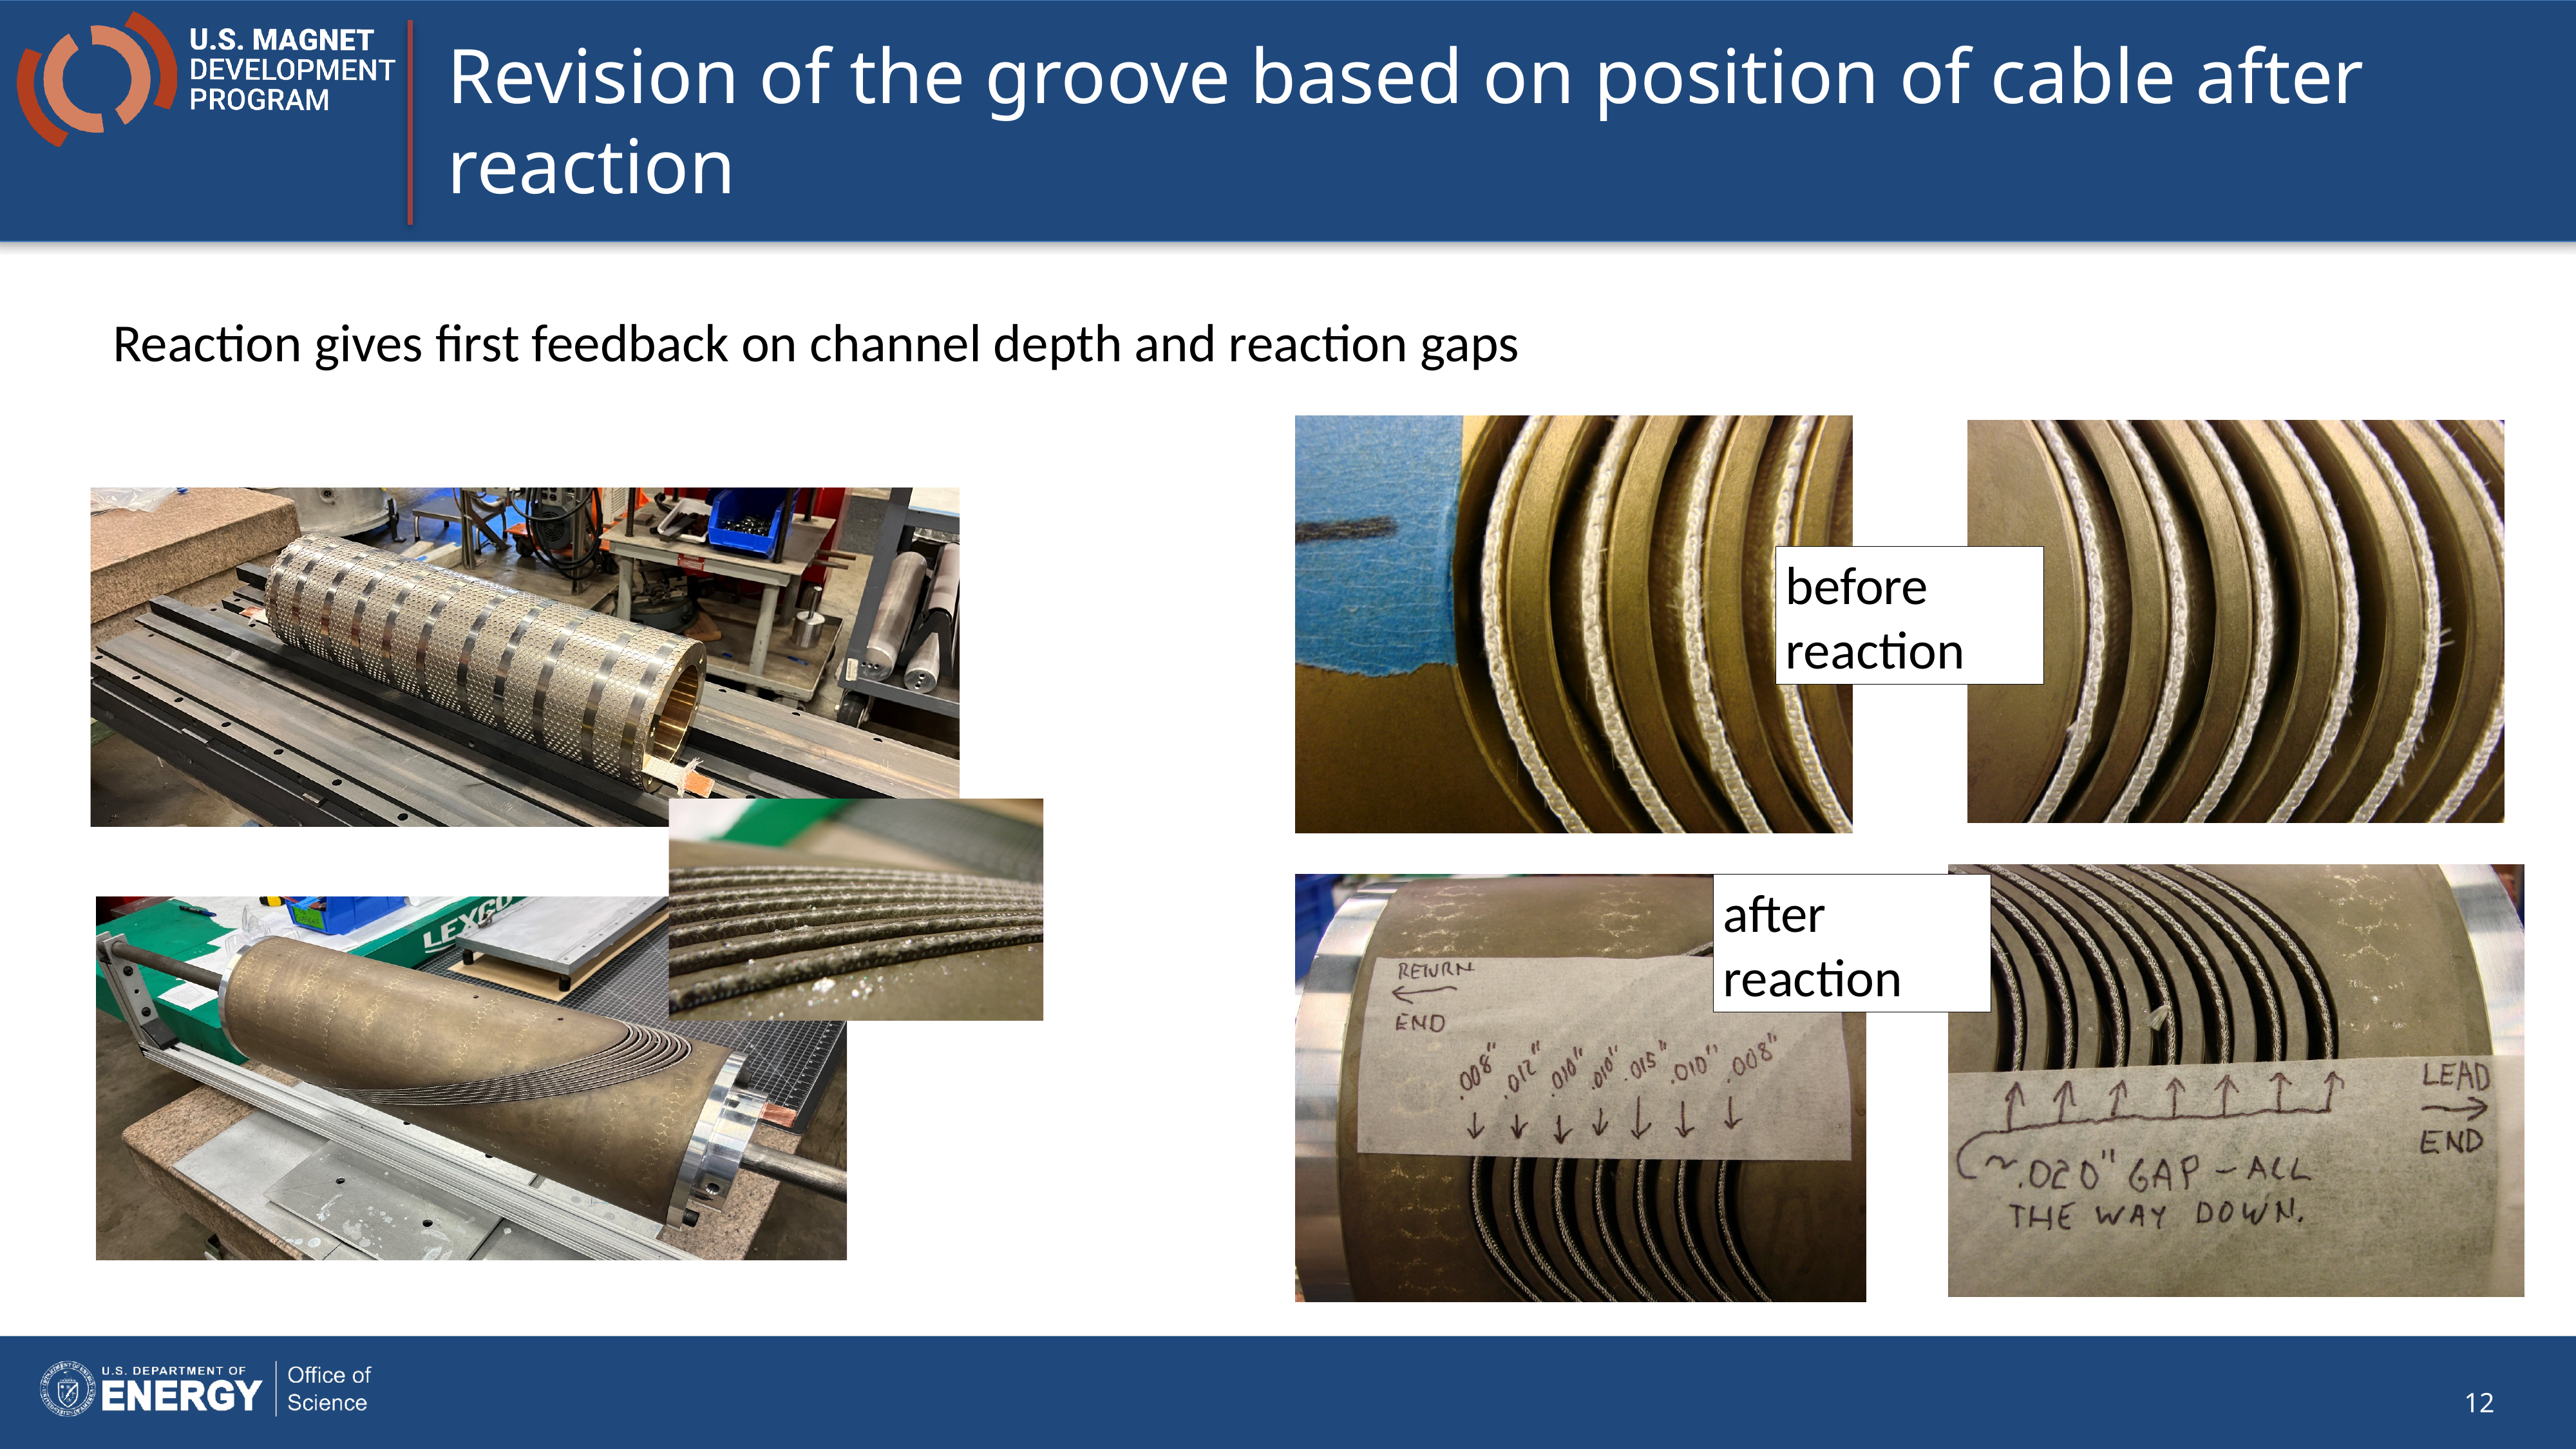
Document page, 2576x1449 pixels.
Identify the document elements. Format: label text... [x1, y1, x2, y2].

picture [40, 1361, 372, 1417]
text_box before reaction [1859, 546, 1961, 685]
picture [1295, 415, 1853, 833]
slide_number 12 [2453, 1379, 2505, 1429]
picture [90, 488, 1044, 1260]
title Revision of the groove based on position of cable after reaction [437, 1, 2546, 236]
picture [1295, 873, 1866, 1302]
picture [17, 11, 395, 147]
text_box after reaction [1867, 874, 1942, 1012]
picture [1967, 419, 2505, 823]
picture [1948, 864, 2524, 1297]
text_box Reaction gives first feedback on channel depth and reaction gaps [103, 303, 1530, 377]
